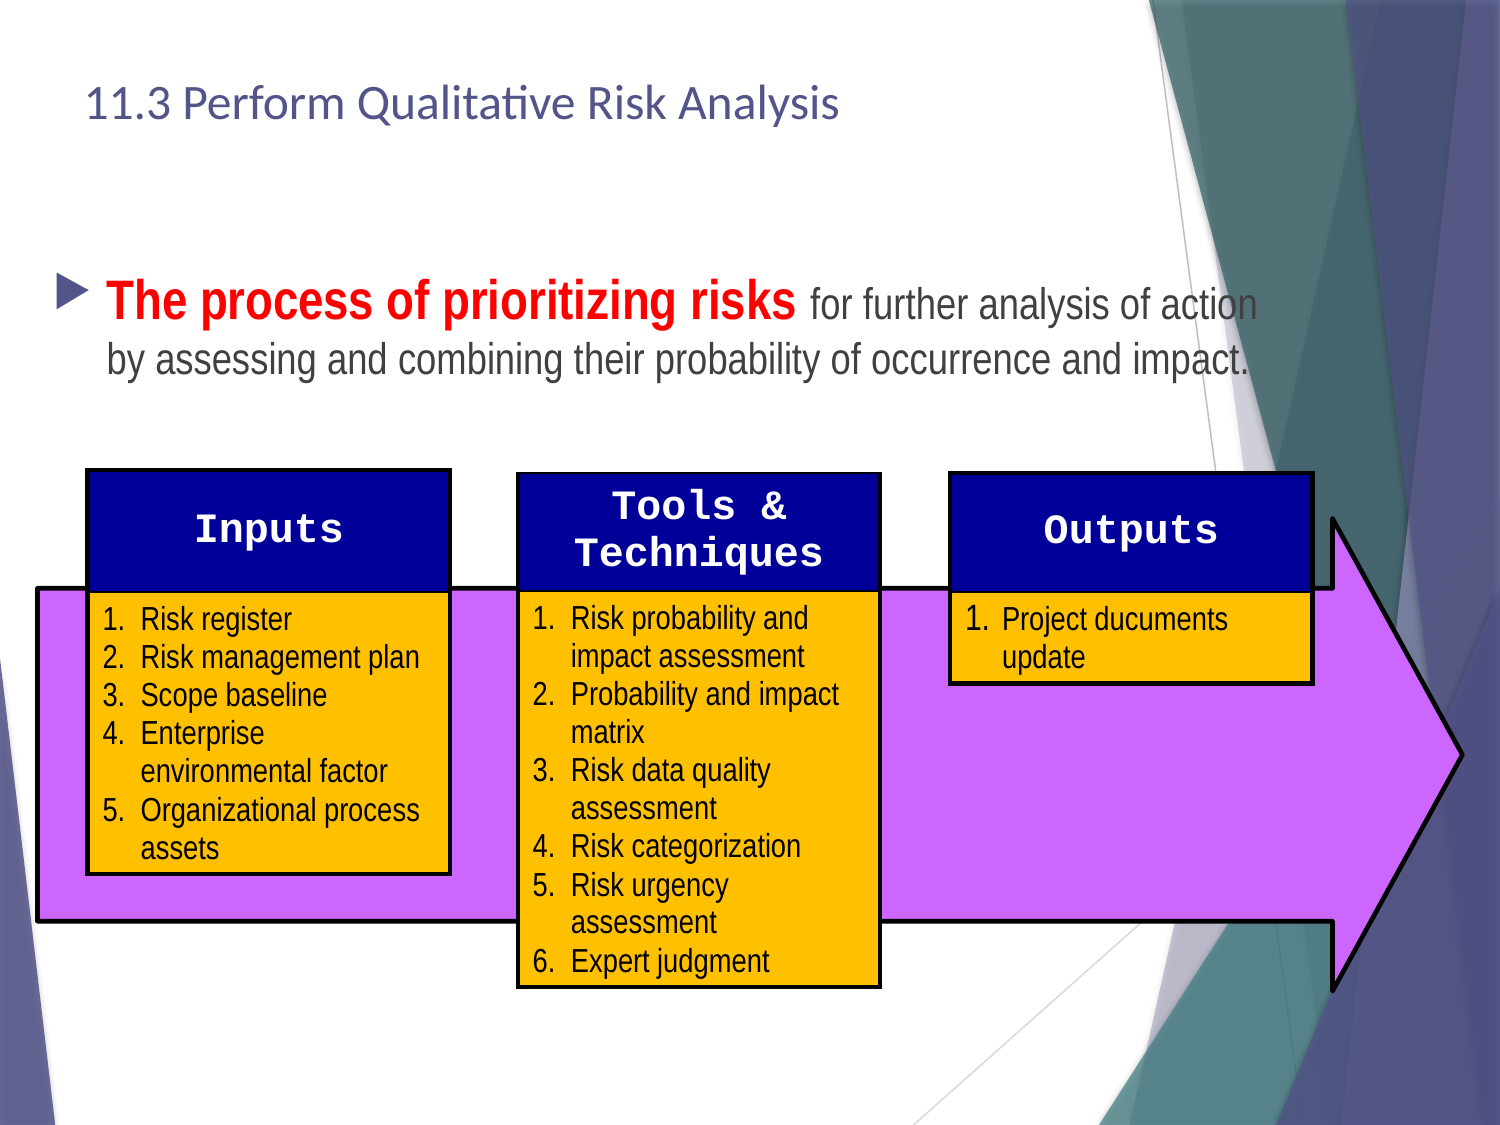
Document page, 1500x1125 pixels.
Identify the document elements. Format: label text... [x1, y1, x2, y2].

title 11.3 Perform Qualitative Risk Analysis [68, 62, 1319, 138]
text_box [35, 586, 516, 923]
list The process of prioritizing risks for further analysis of action by assessing and combining their probability of occurrence and impact. [37, 256, 1288, 446]
table_cell Risk register Risk management plan Scope baseline Enterprise environmental factor Organizational process assets [90, 593, 448, 872]
table_header Outputs [952, 475, 1310, 591]
table_cell Risk probability and impact assessment Probability and impact matrix Risk data quality assessment Risk categorization Risk urgency assessment Expert judgment [520, 592, 878, 985]
table_header Inputs [90, 472, 448, 591]
table_header Tools & Techniques [520, 474, 878, 590]
table_cell Project ducuments update [952, 593, 1310, 681]
text_box [882, 516, 1464, 993]
